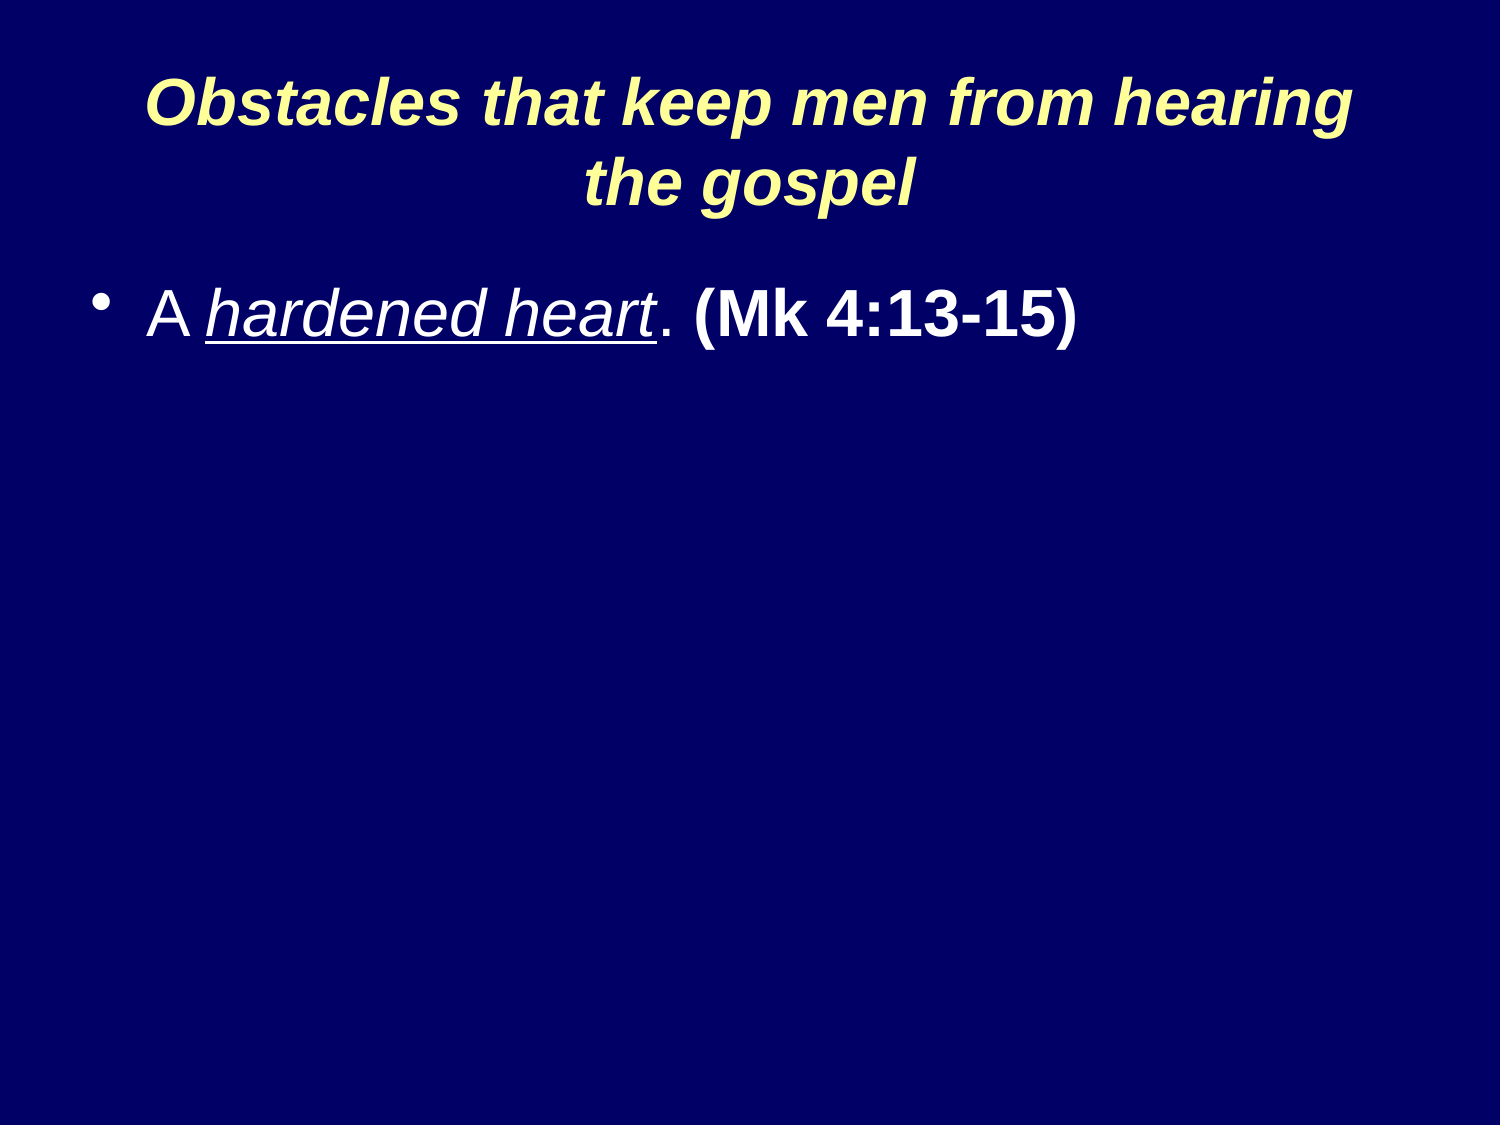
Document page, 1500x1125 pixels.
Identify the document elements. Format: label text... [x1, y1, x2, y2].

title Obstacles that keep men from hearing the gospel [75, 45, 1425, 233]
list A hardened heart. (Mk 4:13-15) [75, 262, 1425, 1005]
